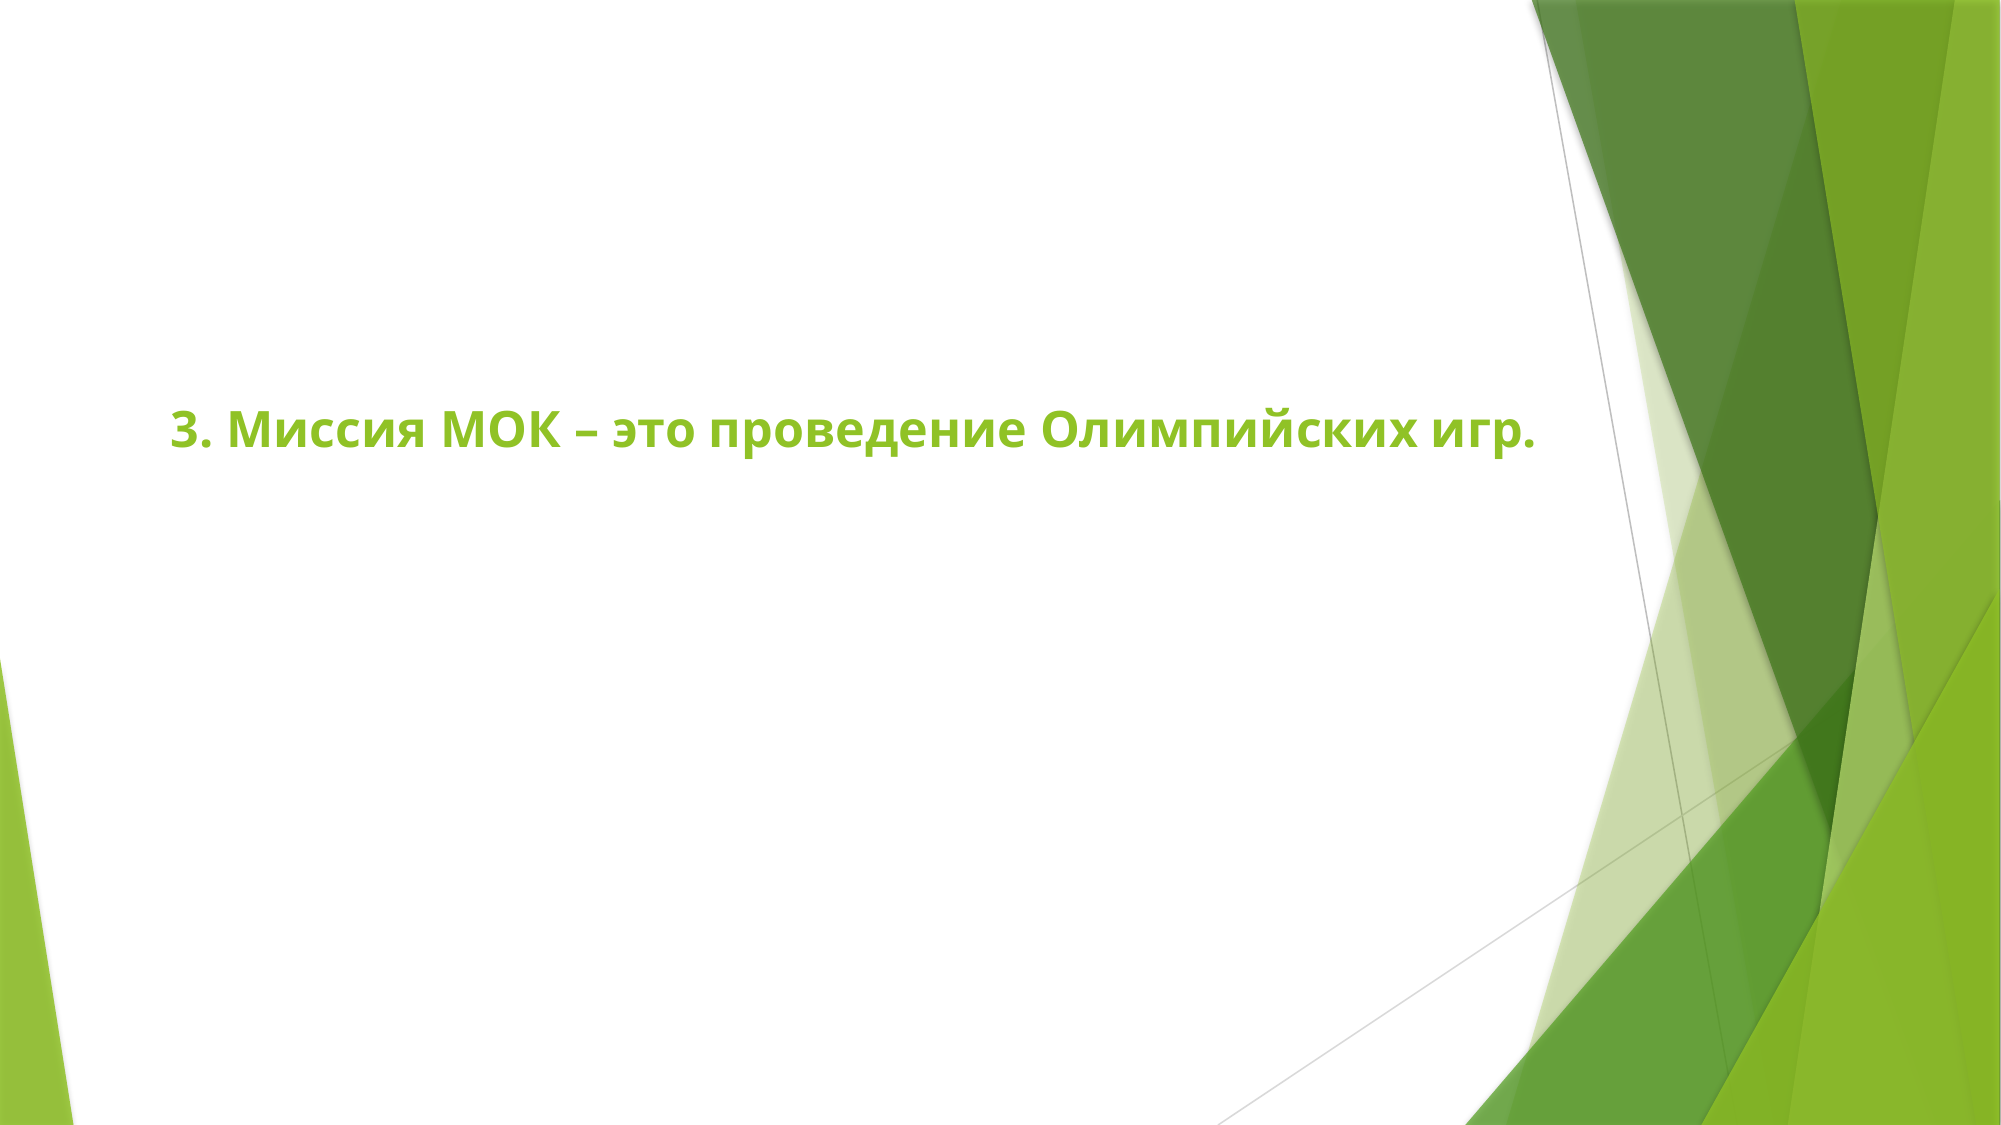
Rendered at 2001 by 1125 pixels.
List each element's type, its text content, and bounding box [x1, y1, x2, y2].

title 3. Миссия МОК – это проведение Олимпийских игр. [155, 390, 1566, 607]
